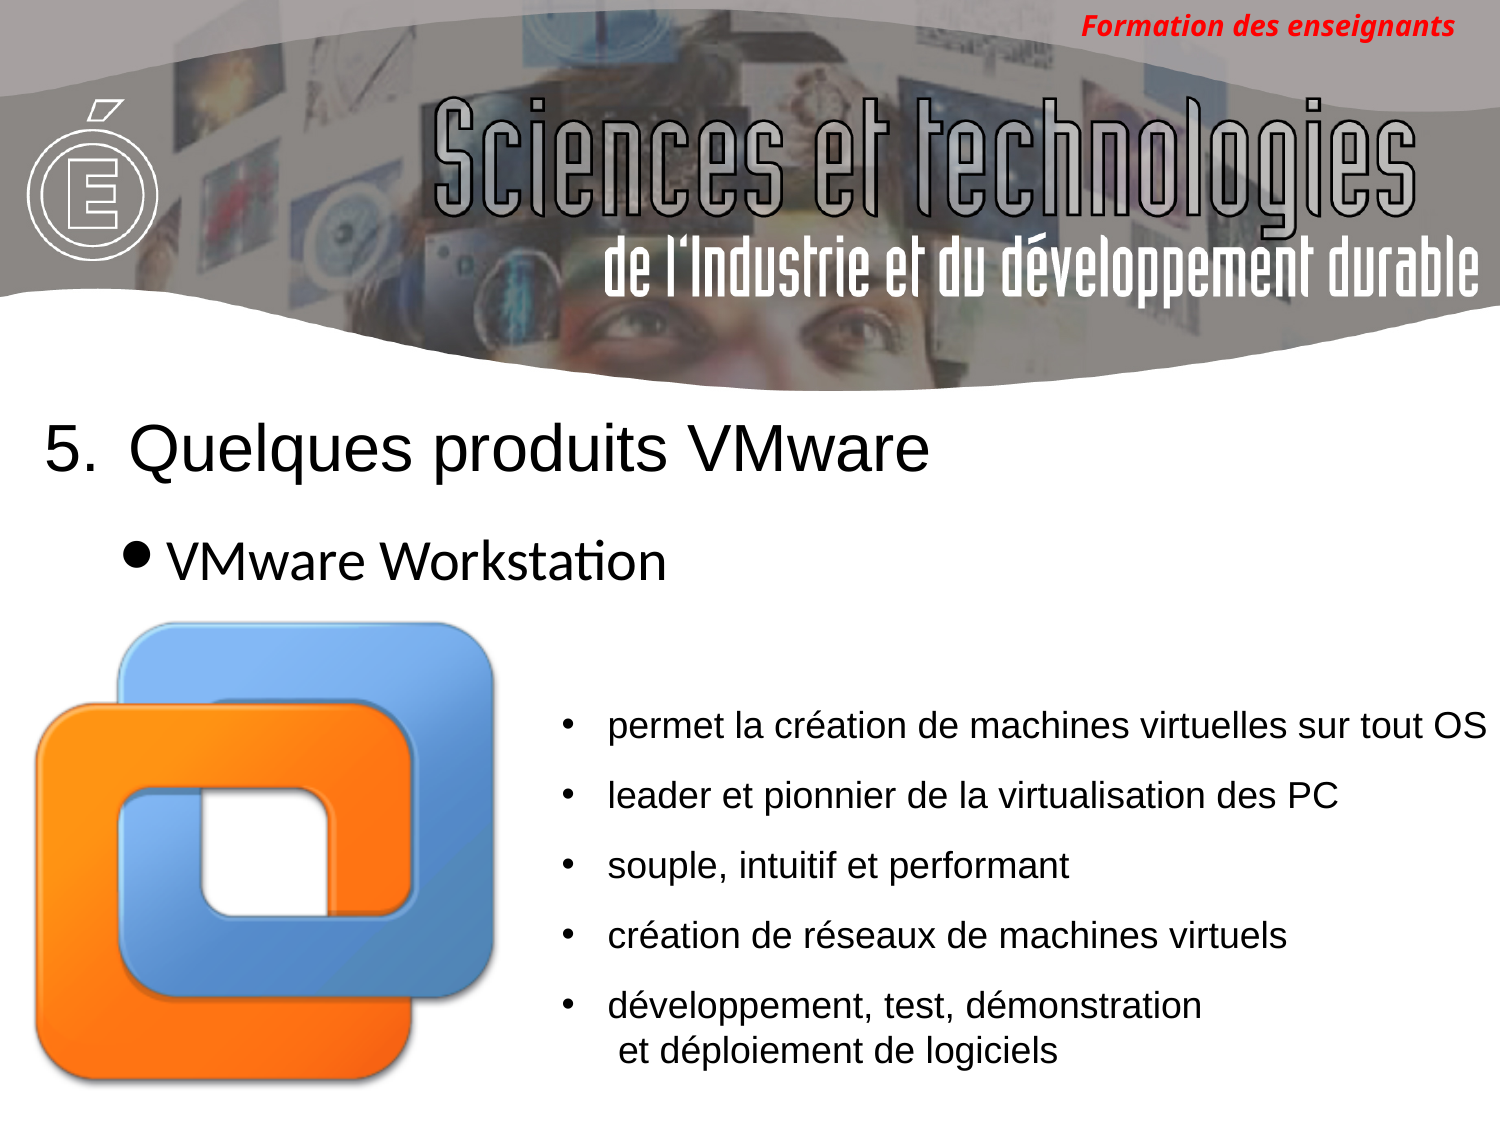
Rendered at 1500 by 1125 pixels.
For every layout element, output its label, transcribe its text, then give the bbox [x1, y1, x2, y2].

text_box permet la création de machines virtuelles sur tout OS leader et pionnier de la virtualisation des PC souple, intuitif et performant création de réseaux de machines virtuels développement, test, démonstration et déploiement de logiciels [546, 693, 1500, 1079]
list Quelques produits VMware VMware Workstation [29, 397, 1471, 1094]
picture [0, 0, 1500, 400]
picture [29, 613, 506, 1095]
